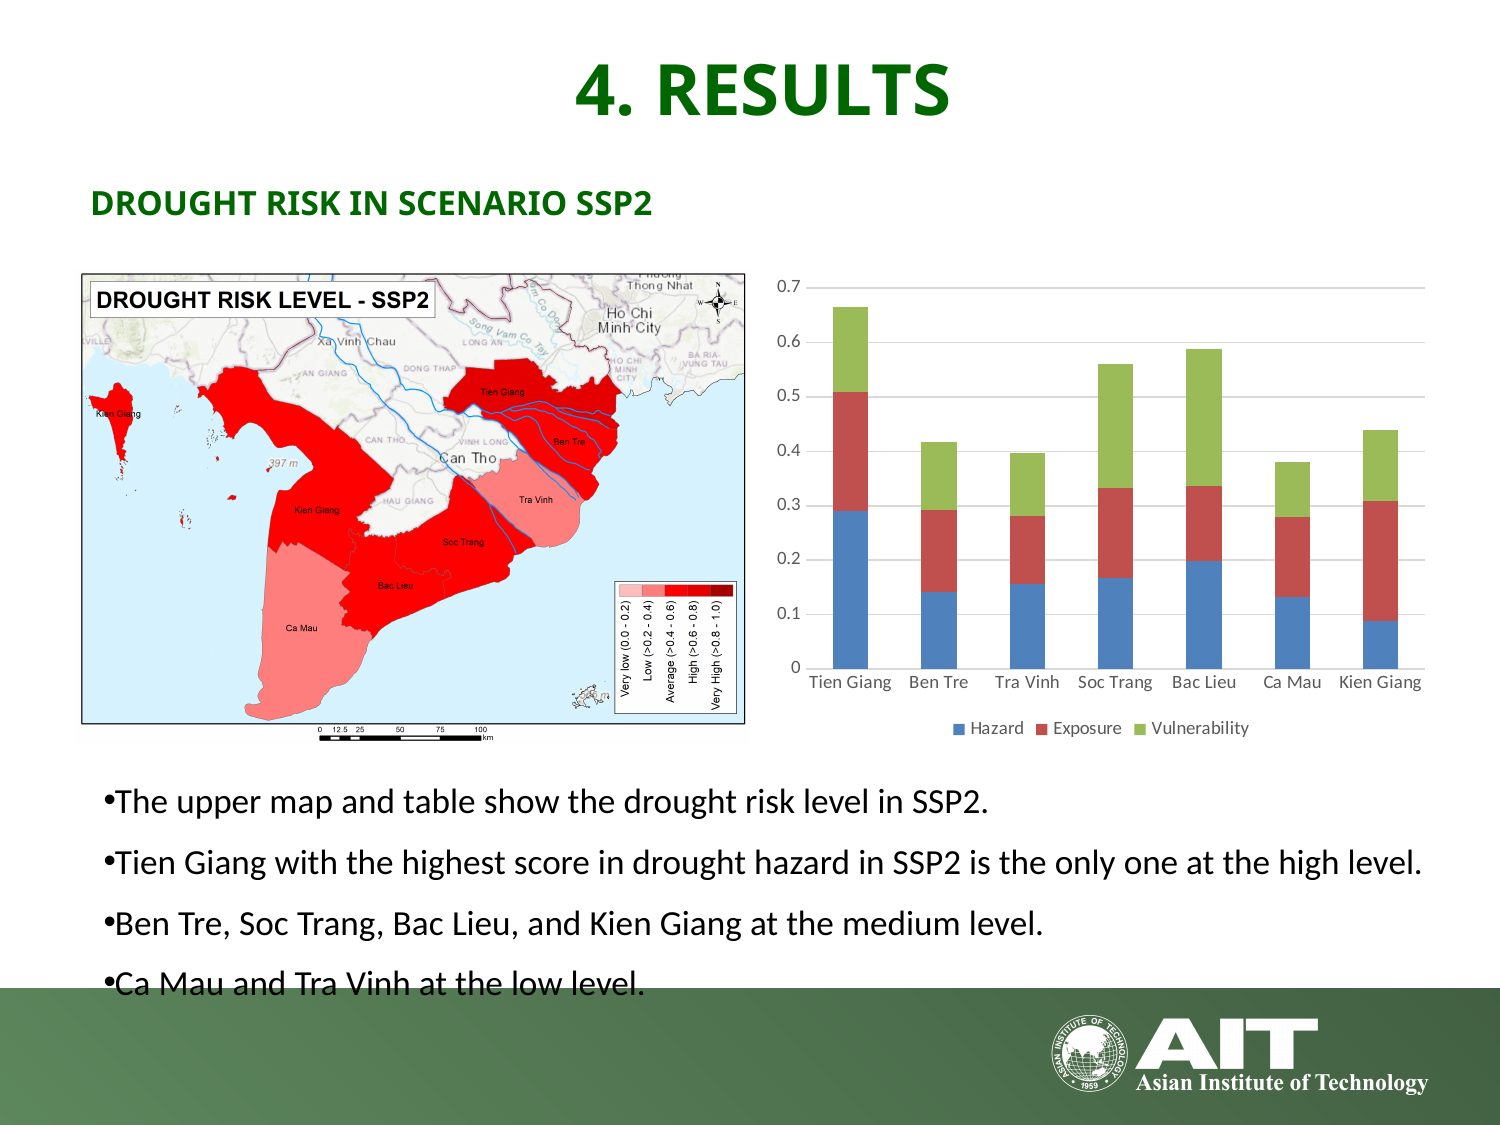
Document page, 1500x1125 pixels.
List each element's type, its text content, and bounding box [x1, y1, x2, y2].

title 4. RESULTS [88, 35, 1439, 140]
list The upper map and table show the drought risk level in SSP2. Tien Giang with the highest score in drought hazard in SSP2 is the only one at the high level. Ben Tre, Soc Trang, Bac Lieu, and Kien Giang at the medium level. Ca Mau and Tra Vinh at the low level. [88, 767, 1439, 1014]
text_box DROUGHT RISK IN SCENARIO SSP2 [74, 160, 1425, 244]
picture [1051, 1014, 1429, 1099]
chart [763, 268, 1439, 746]
picture [73, 268, 751, 746]
